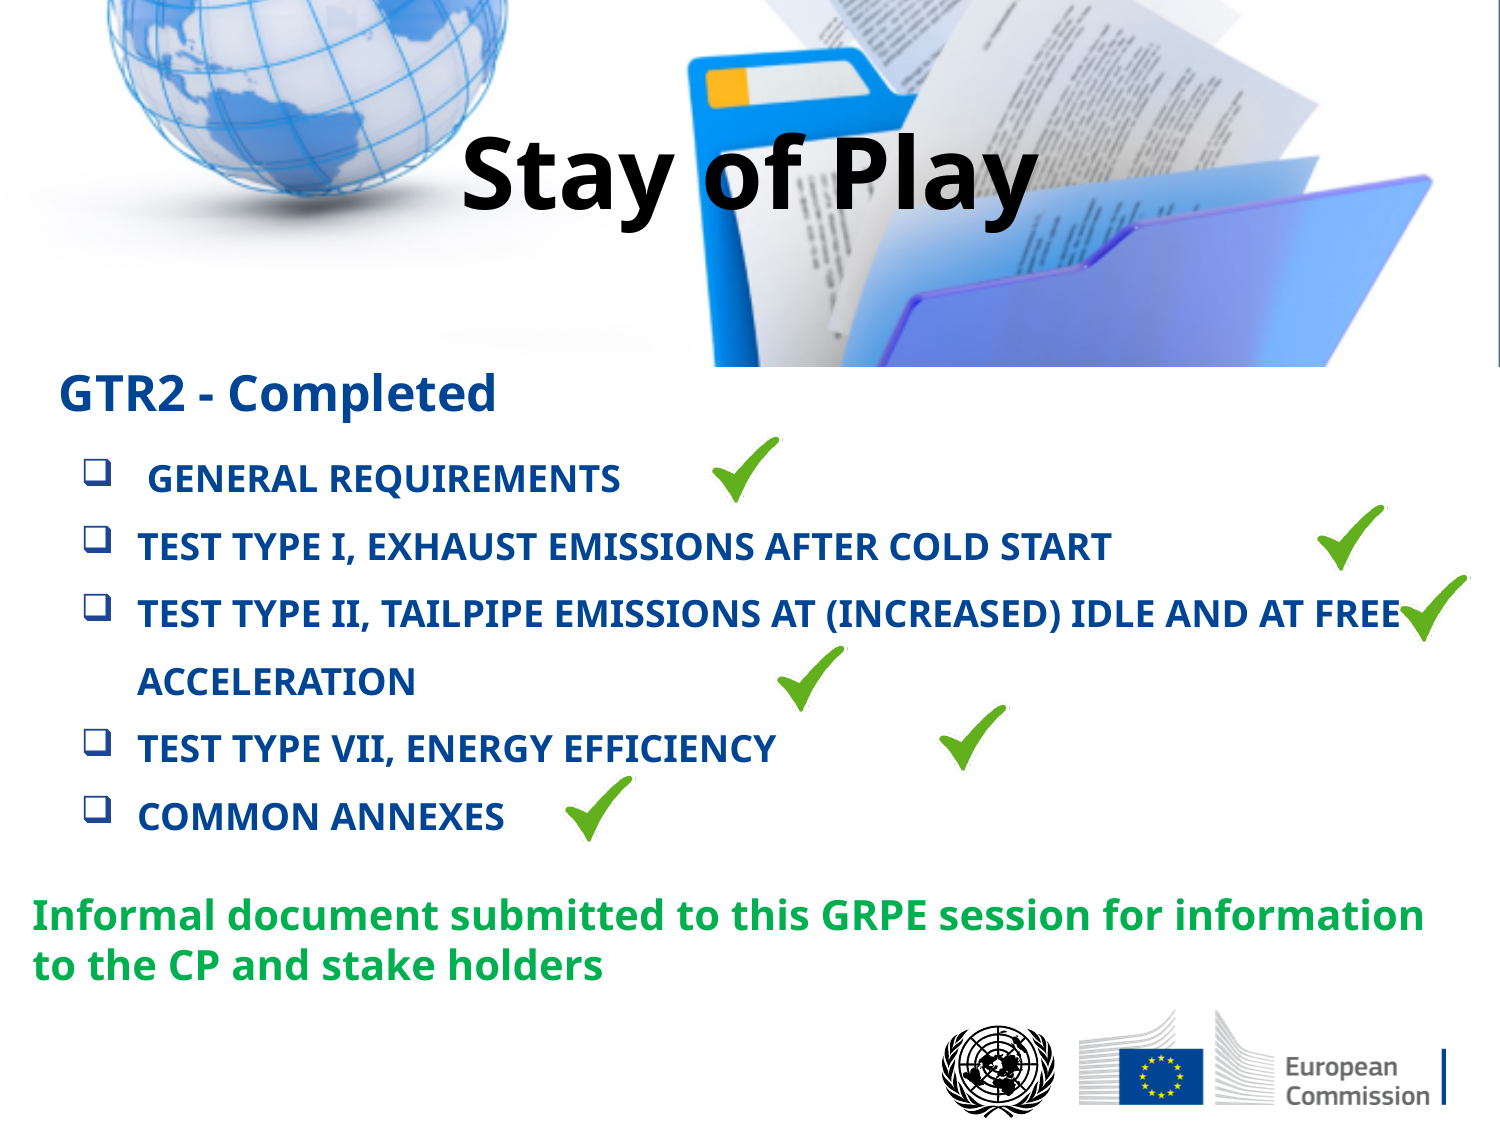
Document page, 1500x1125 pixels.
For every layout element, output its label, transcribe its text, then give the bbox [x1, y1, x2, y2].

title GTR2 - Completed [0, 375, 1500, 429]
picture [773, 641, 849, 717]
picture [560, 771, 636, 847]
picture [0, 0, 1500, 367]
list GENERAL REQUIREMENTS TEST TYPE I, EXHAUST EMISSIONS AFTER COLD START TEST TYPE II, TAILPIPE EMISSIONS AT (INCREASED) IDLE AND AT FREE ACCELERATION TEST TYPE VII, ENERGY EFFICIENCY COMMON ANNEXES [21, 429, 1475, 846]
picture [707, 432, 783, 508]
picture [1078, 1008, 1447, 1106]
picture [1396, 570, 1471, 646]
picture [1313, 499, 1389, 575]
picture [935, 700, 1011, 776]
text_box Informal document submitted to this GRPE session for information to the CP and stake holders [17, 881, 1489, 997]
